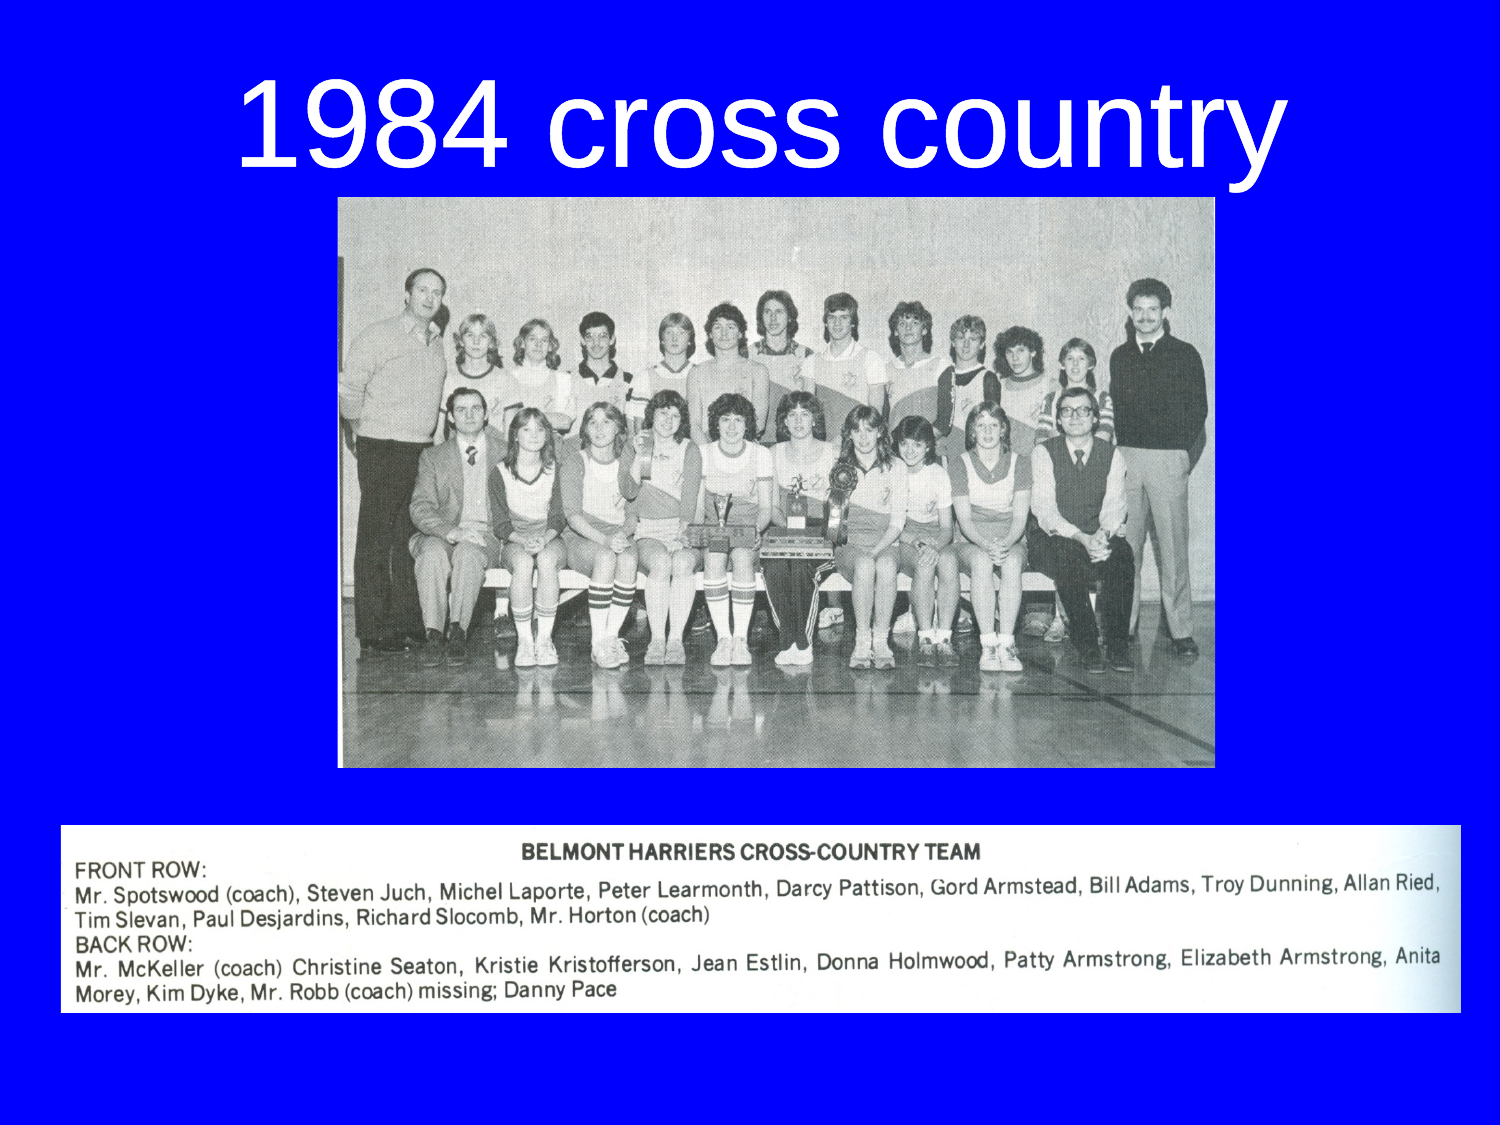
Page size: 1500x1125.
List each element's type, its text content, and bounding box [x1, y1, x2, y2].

text_box 1984 cross country [217, 34, 1304, 200]
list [337, 187, 1216, 768]
picture [60, 824, 1462, 1013]
